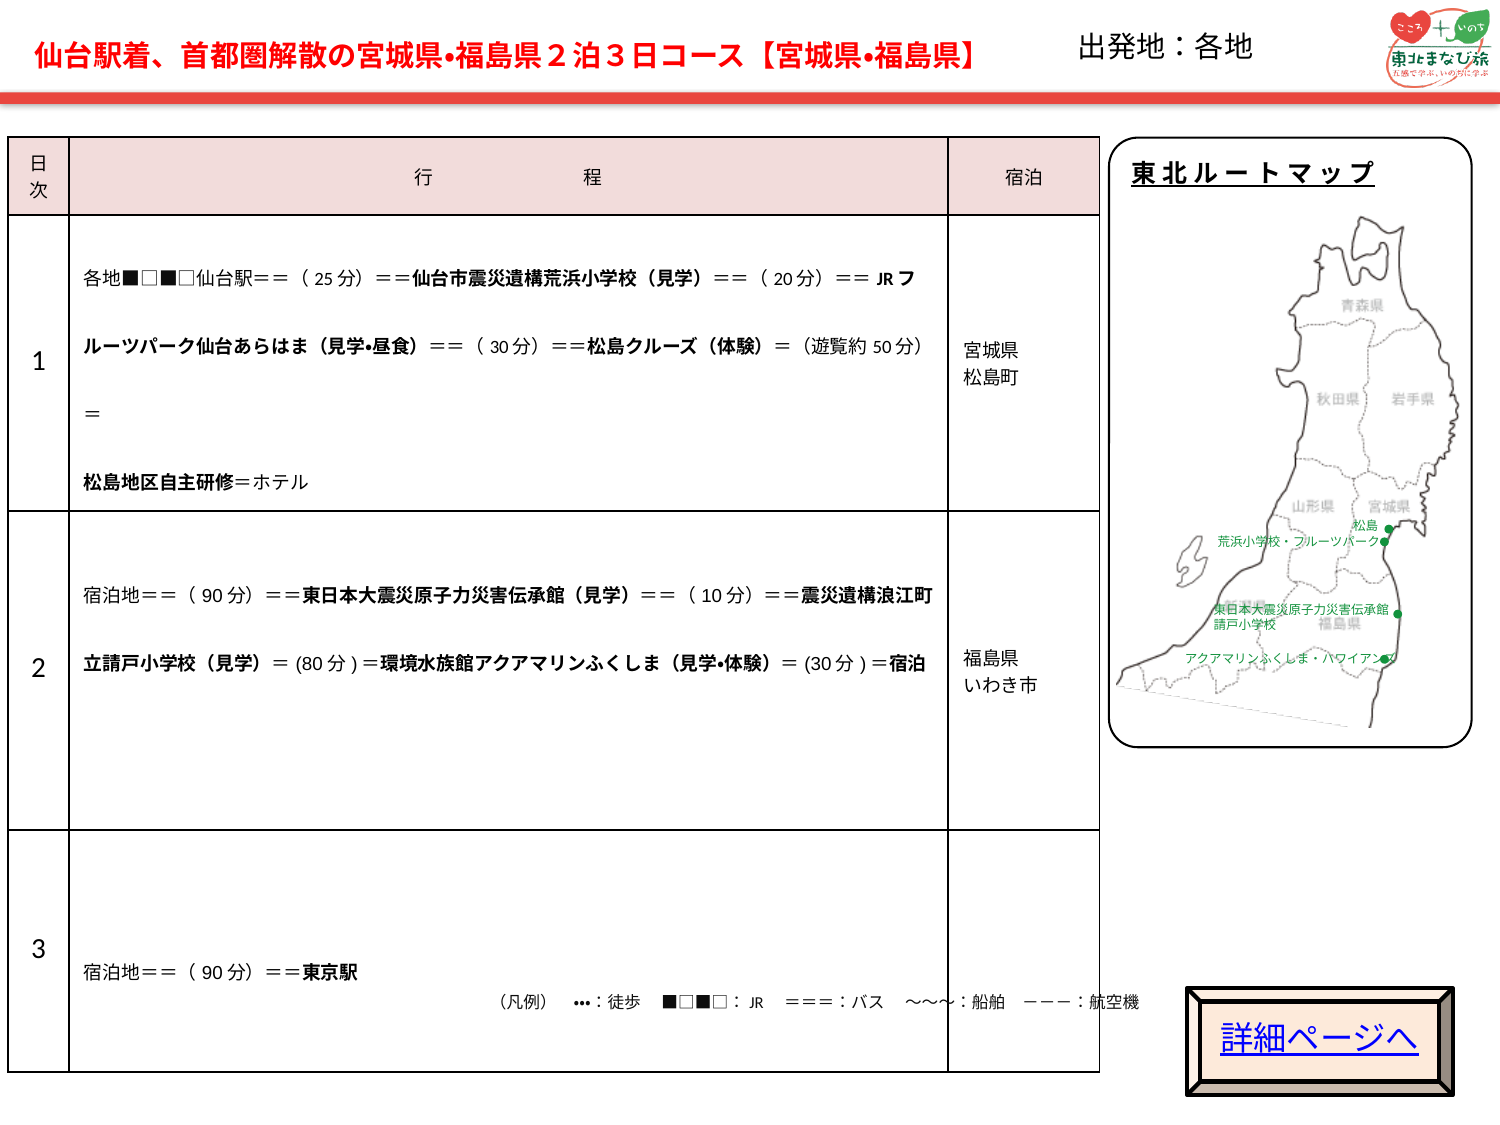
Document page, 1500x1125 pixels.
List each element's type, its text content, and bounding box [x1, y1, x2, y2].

text_box 詳細ページへ [1185, 986, 1455, 1097]
table_cell 3 [9, 831, 68, 1071]
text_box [1108, 137, 1477, 748]
table_header 日次 [9, 138, 68, 214]
table_cell 2 [9, 512, 68, 829]
text_box [0, 92, 1500, 105]
table_header 行 程 [70, 138, 947, 214]
table_header 宿泊 [949, 138, 1099, 214]
table_cell [949, 831, 1099, 984]
picture [1386, 8, 1492, 88]
text_box （凡例） ・・・：徒歩 ■□■□：JR ＝＝＝：バス ～～～：船舶 －－－：航空機 [475, 984, 1155, 1019]
table_cell 宿泊地＝＝（90分）＝＝東京駅 [70, 831, 947, 1071]
table_cell 福島県 いわき市 [949, 512, 1099, 829]
text_box 仙台駅着、首都圏解散の宮城県・福島県２泊３日コース【宮城県・福島県】 [19, 29, 1066, 80]
table_cell 宿泊地＝＝（90分）＝＝東日本大震災原子力災害伝承館（見学）＝＝（10分）＝＝震災遺構浪江町立請戸小学校（見学）＝(80分)＝環境水族館アクアマリンふくしま（見学・体験）＝(30分)＝宿泊 ＜スパリゾートハワイアンズ 泊＞ [70, 512, 947, 829]
table_cell 各地■□■□仙台駅＝＝（25分）＝＝仙台市震災遺構荒浜小学校（見学）＝＝（20分）＝＝JRフルーツパーク仙台あらはま（見学・昼食）＝＝（30分）＝＝松島クルーズ（体験）＝（遊覧約50分）＝ 松島地区自主研修＝ホテル ＜ホテル松島大観荘 泊＞ [70, 216, 947, 510]
text_box 出発地：各地 [1063, 20, 1269, 71]
table_cell 宮城県 松島町 [949, 216, 1099, 510]
table_cell [949, 1019, 1099, 1071]
table_cell 1 [9, 216, 68, 510]
